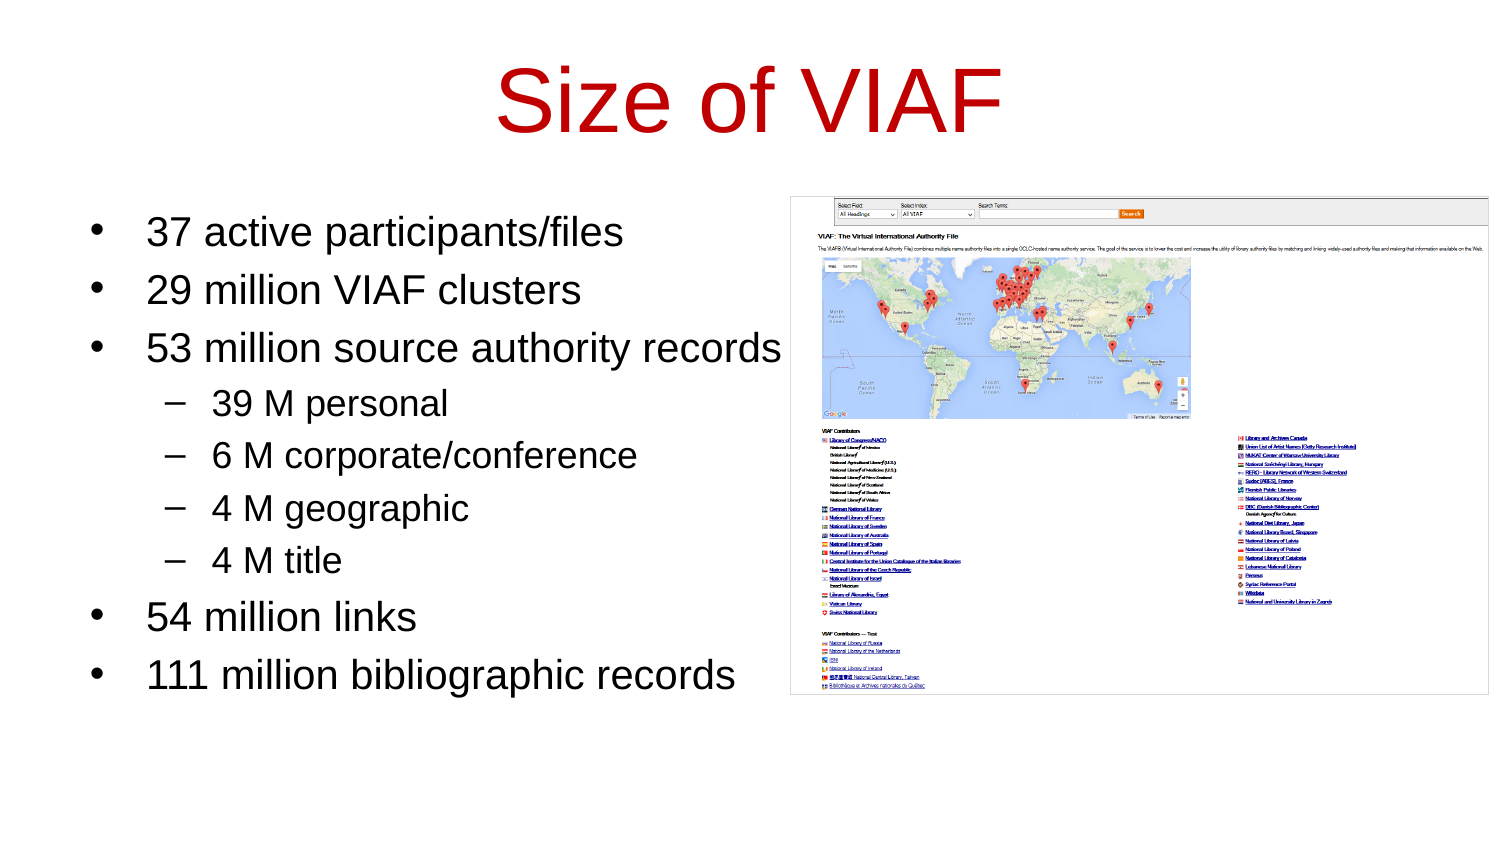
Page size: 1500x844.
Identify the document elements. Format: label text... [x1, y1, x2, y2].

list 37 active participants/files 29 million VIAF clusters 53 million source authority records 39 M personal 6 M corporate/conference 4 M geographic 4 M title 54 million links 111 million bibliographic records [75, 196, 1425, 754]
picture [790, 196, 1489, 695]
title Size of VIAF [75, 33, 1425, 175]
